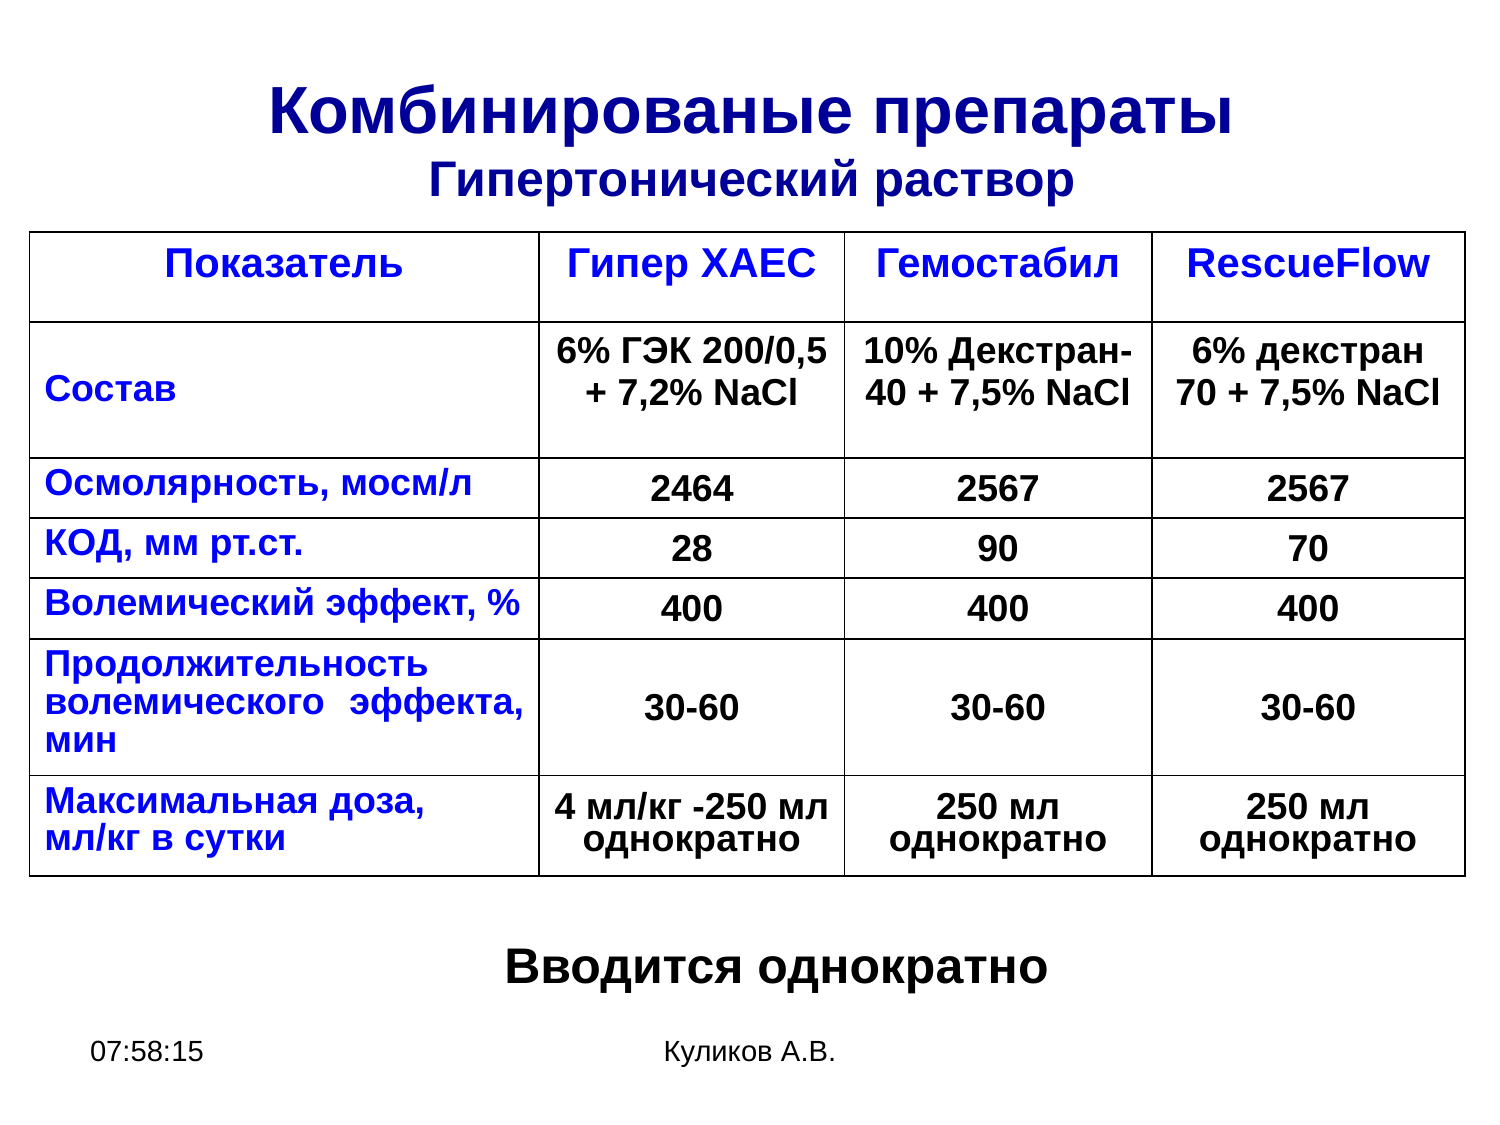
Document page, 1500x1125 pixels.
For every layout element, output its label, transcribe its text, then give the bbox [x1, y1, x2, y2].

table_cell 30-60 [540, 640, 844, 775]
table_cell 6% ГЭК 200/0,5 + 7,2% NaCl [540, 323, 844, 457]
table_cell 6% декстран 70 + 7,5% NaCl [1153, 323, 1464, 457]
title Комбинированые препараты Гипертонический раствор [76, 42, 1427, 231]
table_cell 90 [845, 519, 1151, 577]
table_cell 28 [540, 519, 844, 577]
table_cell 2567 [845, 459, 1151, 517]
table_cell Осмолярность, мосм/л [30, 459, 538, 517]
table_cell 400 [1153, 579, 1464, 638]
table_header Гемостабил [845, 233, 1151, 321]
text_box Вводится однократно [398, 925, 1155, 1001]
table_cell Продолжительность волемического эффекта, мин [30, 640, 538, 775]
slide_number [74, 1024, 426, 1103]
table_cell 10% Декстран-40 + 7,5% NaCl [845, 323, 1151, 457]
table_cell 70 [1153, 519, 1464, 577]
table_cell 4 мл/кг -250 мл однократно [540, 776, 844, 875]
table_cell 30-60 [1153, 640, 1464, 775]
table_header RescueFlow [1153, 233, 1464, 321]
table_header Показатель [30, 233, 538, 321]
table_cell 250 мл однократно [845, 776, 1151, 875]
table_cell 2567 [1153, 459, 1464, 517]
table_cell КОД, мм рт.ст. [30, 519, 538, 577]
table_cell Волемический эффект, % [30, 579, 538, 638]
table_cell 30-60 [845, 640, 1151, 775]
table_cell 400 [540, 579, 844, 638]
footer Куликов А.В. [512, 1024, 988, 1103]
table_cell 400 [845, 579, 1151, 638]
table_header Гипер ХАЕС [540, 233, 844, 321]
table_cell 2464 [540, 459, 844, 517]
table_cell Состав [30, 323, 538, 457]
table_cell 250 мл однократно [1153, 776, 1464, 875]
table_cell Максимальная доза, мл/кг в сутки [30, 776, 538, 875]
